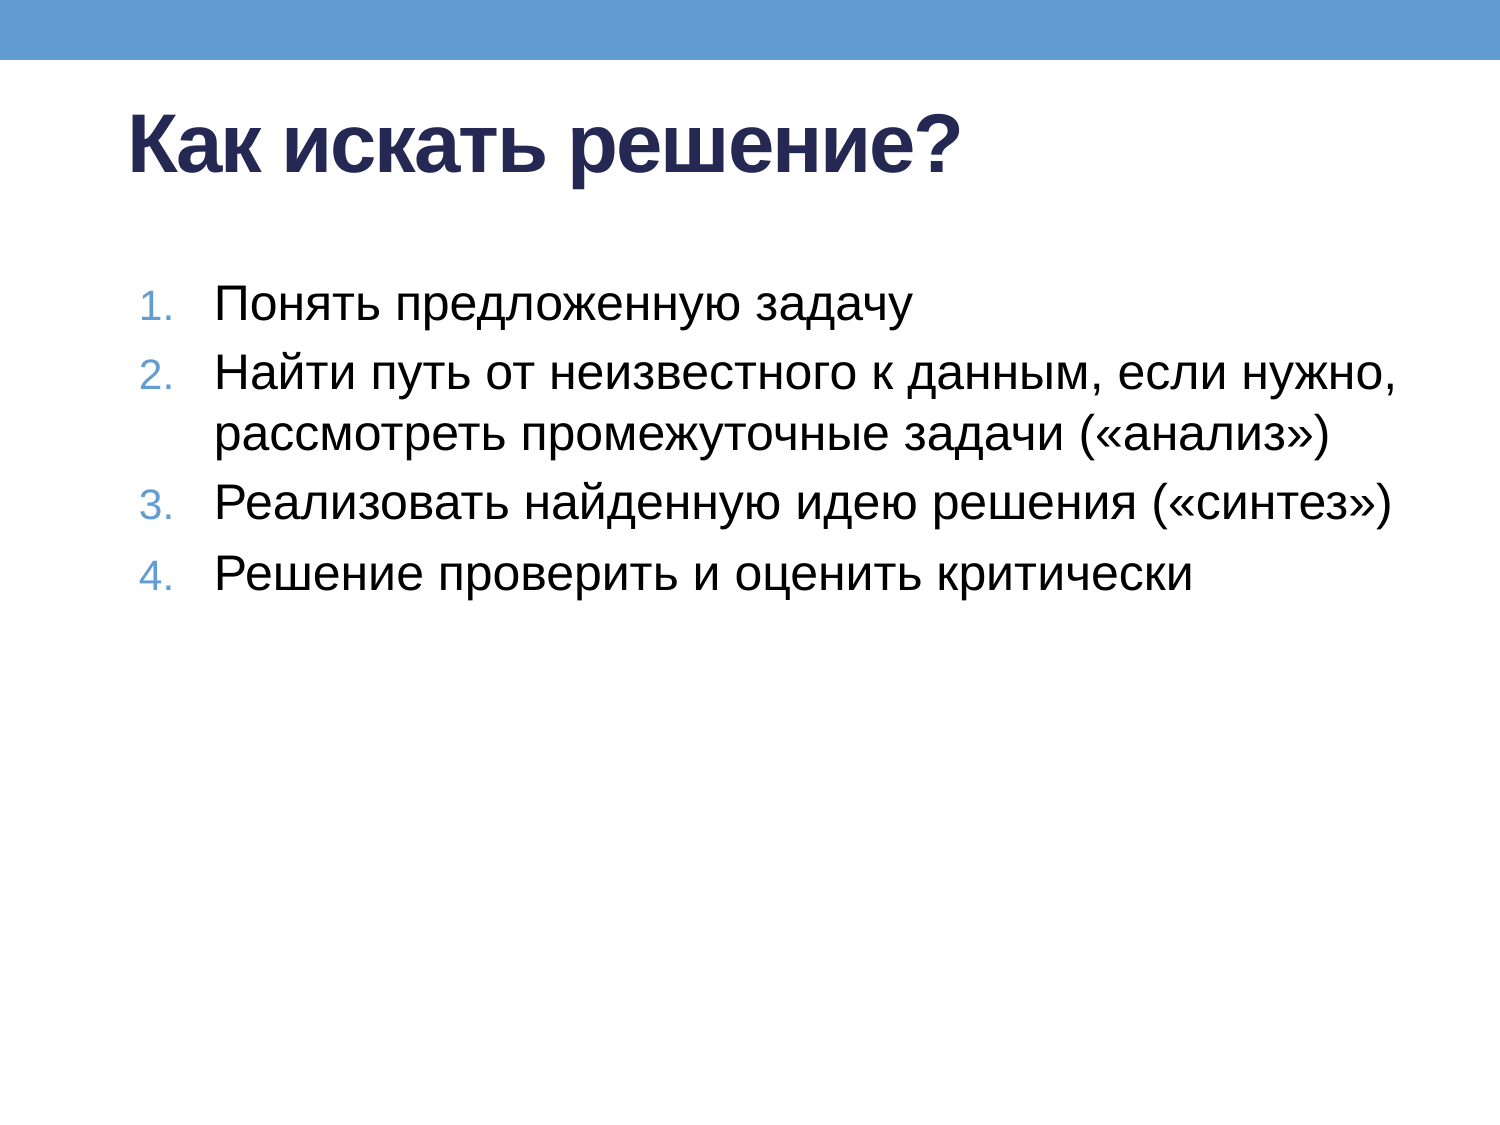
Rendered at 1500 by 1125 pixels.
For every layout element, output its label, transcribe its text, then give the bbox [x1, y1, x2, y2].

list Понять предложенную задачу Найти путь от неизвестного к данным, если нужно, рассмотреть промежуточные задачи («анализ») Реализовать найденную идею решения («синтез») Решение проверить и оценить критически [123, 262, 1425, 1005]
title Как искать решение? [112, 45, 1425, 233]
